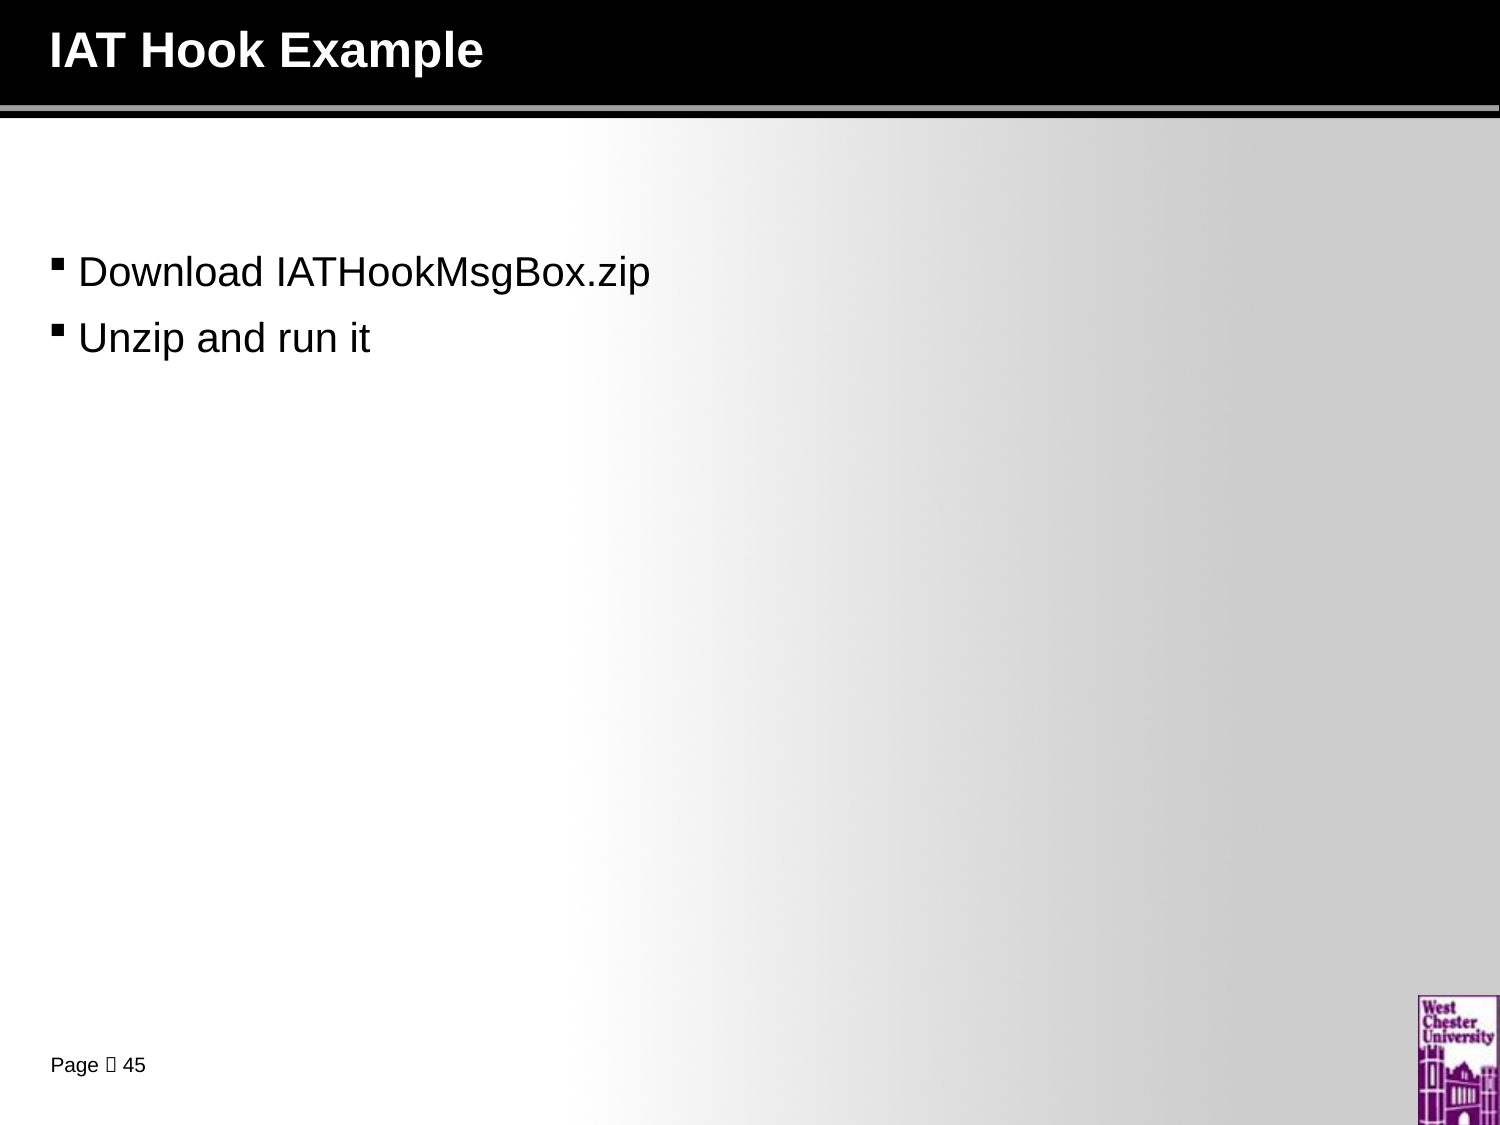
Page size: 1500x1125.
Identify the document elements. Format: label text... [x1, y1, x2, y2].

title IAT Hook Example [49, 16, 1447, 123]
picture [0, 0, 1500, 1125]
list Download IATHookMsgBox.zip Unzip and run it [48, 244, 1447, 952]
